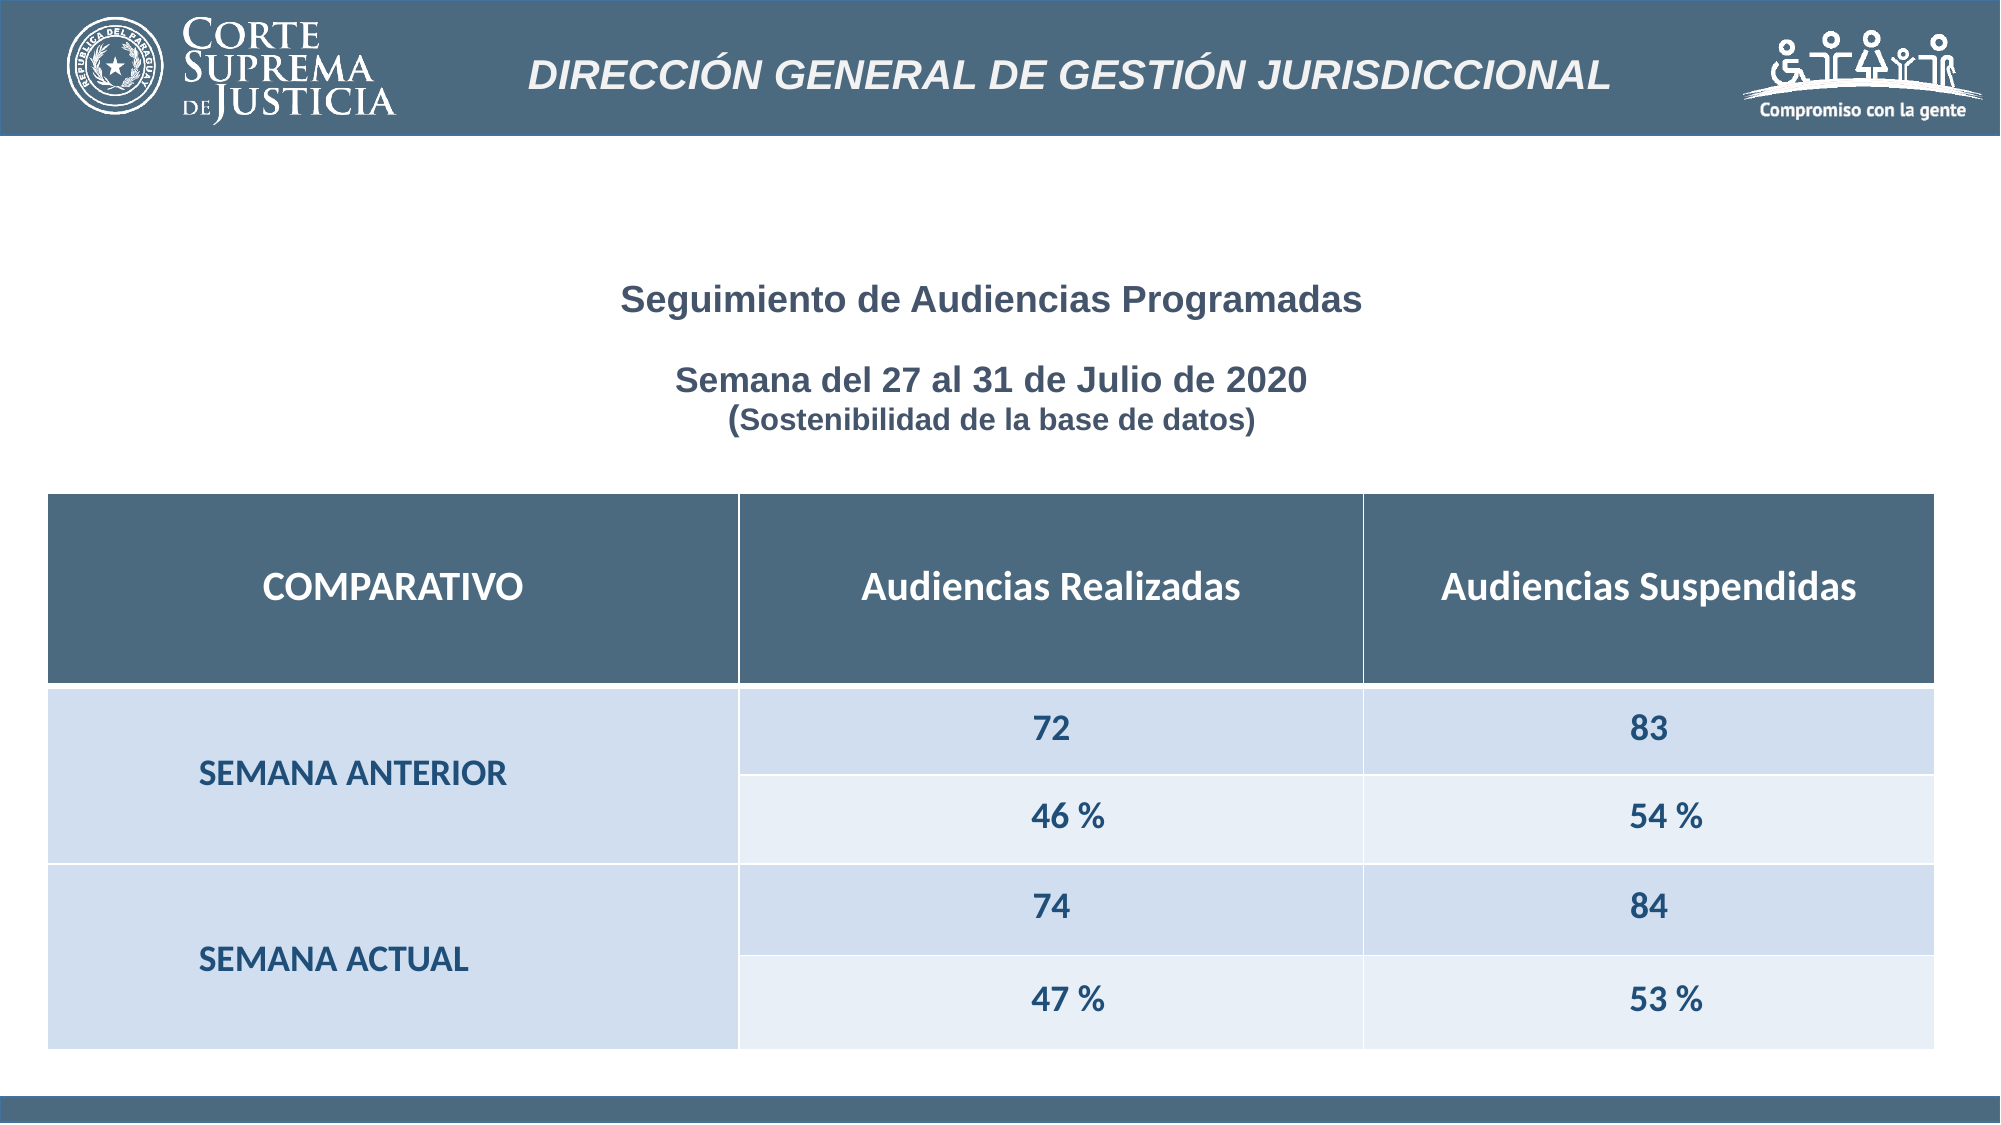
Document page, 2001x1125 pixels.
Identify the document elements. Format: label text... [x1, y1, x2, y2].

table_header Audiencias Suspendidas [1364, 494, 1934, 683]
table_cell 84 [1364, 865, 1934, 955]
table_cell 74 [740, 865, 1363, 955]
picture [47, 0, 416, 134]
table_cell 54 % [1364, 776, 1934, 863]
table_header COMPARATIVO [48, 494, 738, 683]
table_cell SEMANA ANTERIOR [48, 689, 738, 863]
title Seguimiento de Audiencias Programadas Semana del 27 al 31 de Julio de 2020 (Sostenibilidad de la base de datos) [201, 270, 1783, 446]
table_cell 72 [740, 689, 1363, 774]
table_cell 46 % [740, 776, 1363, 863]
table_header Audiencias Realizadas [740, 494, 1363, 683]
table_cell 83 [1364, 689, 1934, 774]
text_box [0, 0, 2000, 136]
text_box [0, 1096, 2000, 1123]
picture [1724, 12, 2000, 134]
table_cell 47 % [740, 956, 1363, 1049]
table_cell SEMANA ACTUAL [48, 865, 738, 1049]
table_cell 53 % [1364, 956, 1934, 1049]
text_box DIRECCIÓN GENERAL DE GESTIÓN JURISDICCIONAL [432, 40, 1708, 205]
